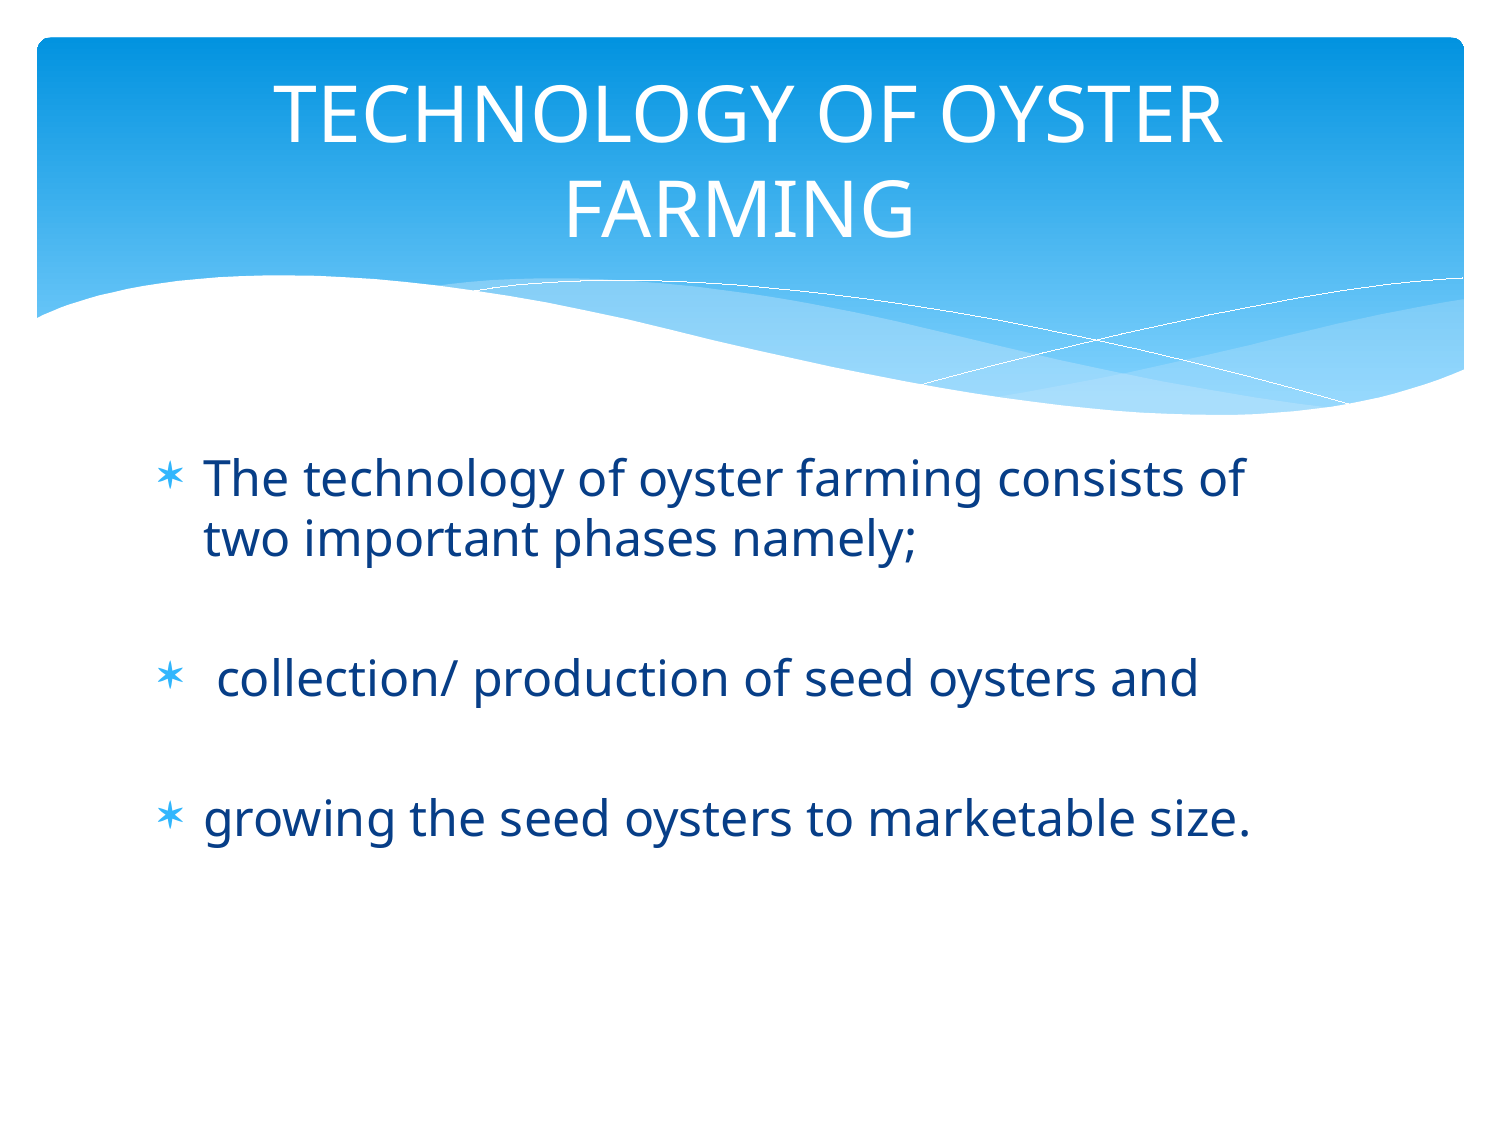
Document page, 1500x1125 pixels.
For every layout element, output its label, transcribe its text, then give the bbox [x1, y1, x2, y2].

list The technology of oyster farming consists of two important phases namely; collection/ production of seed oysters and growing the seed oysters to marketable size. [143, 438, 1359, 1005]
title Technology of oyster farming [75, 55, 1425, 261]
